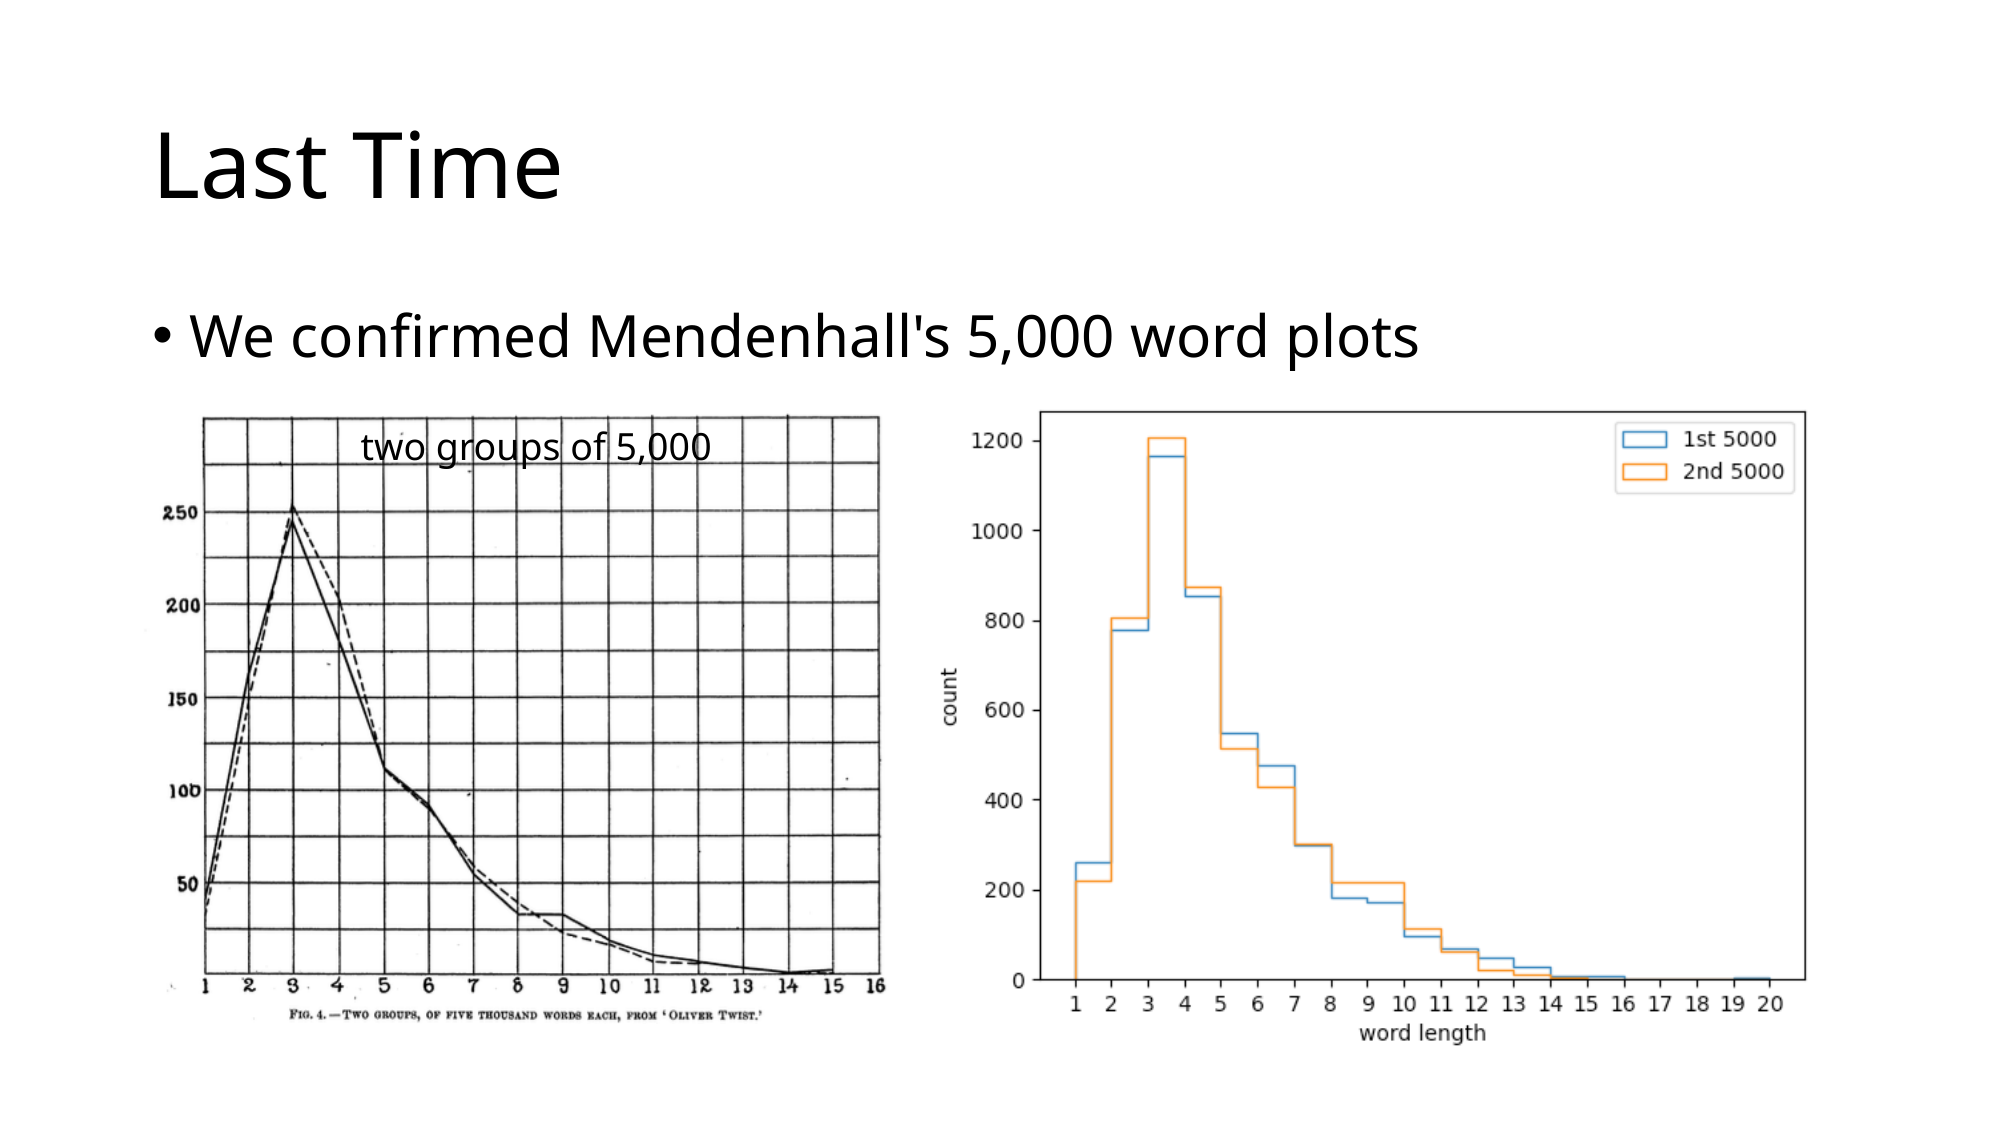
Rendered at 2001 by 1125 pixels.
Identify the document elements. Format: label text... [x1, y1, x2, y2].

picture [139, 398, 897, 1025]
list We confirmed Mendenhall's 5,000 word plots [137, 299, 1863, 398]
picture [932, 375, 1834, 1048]
title Last Time [137, 59, 1863, 278]
